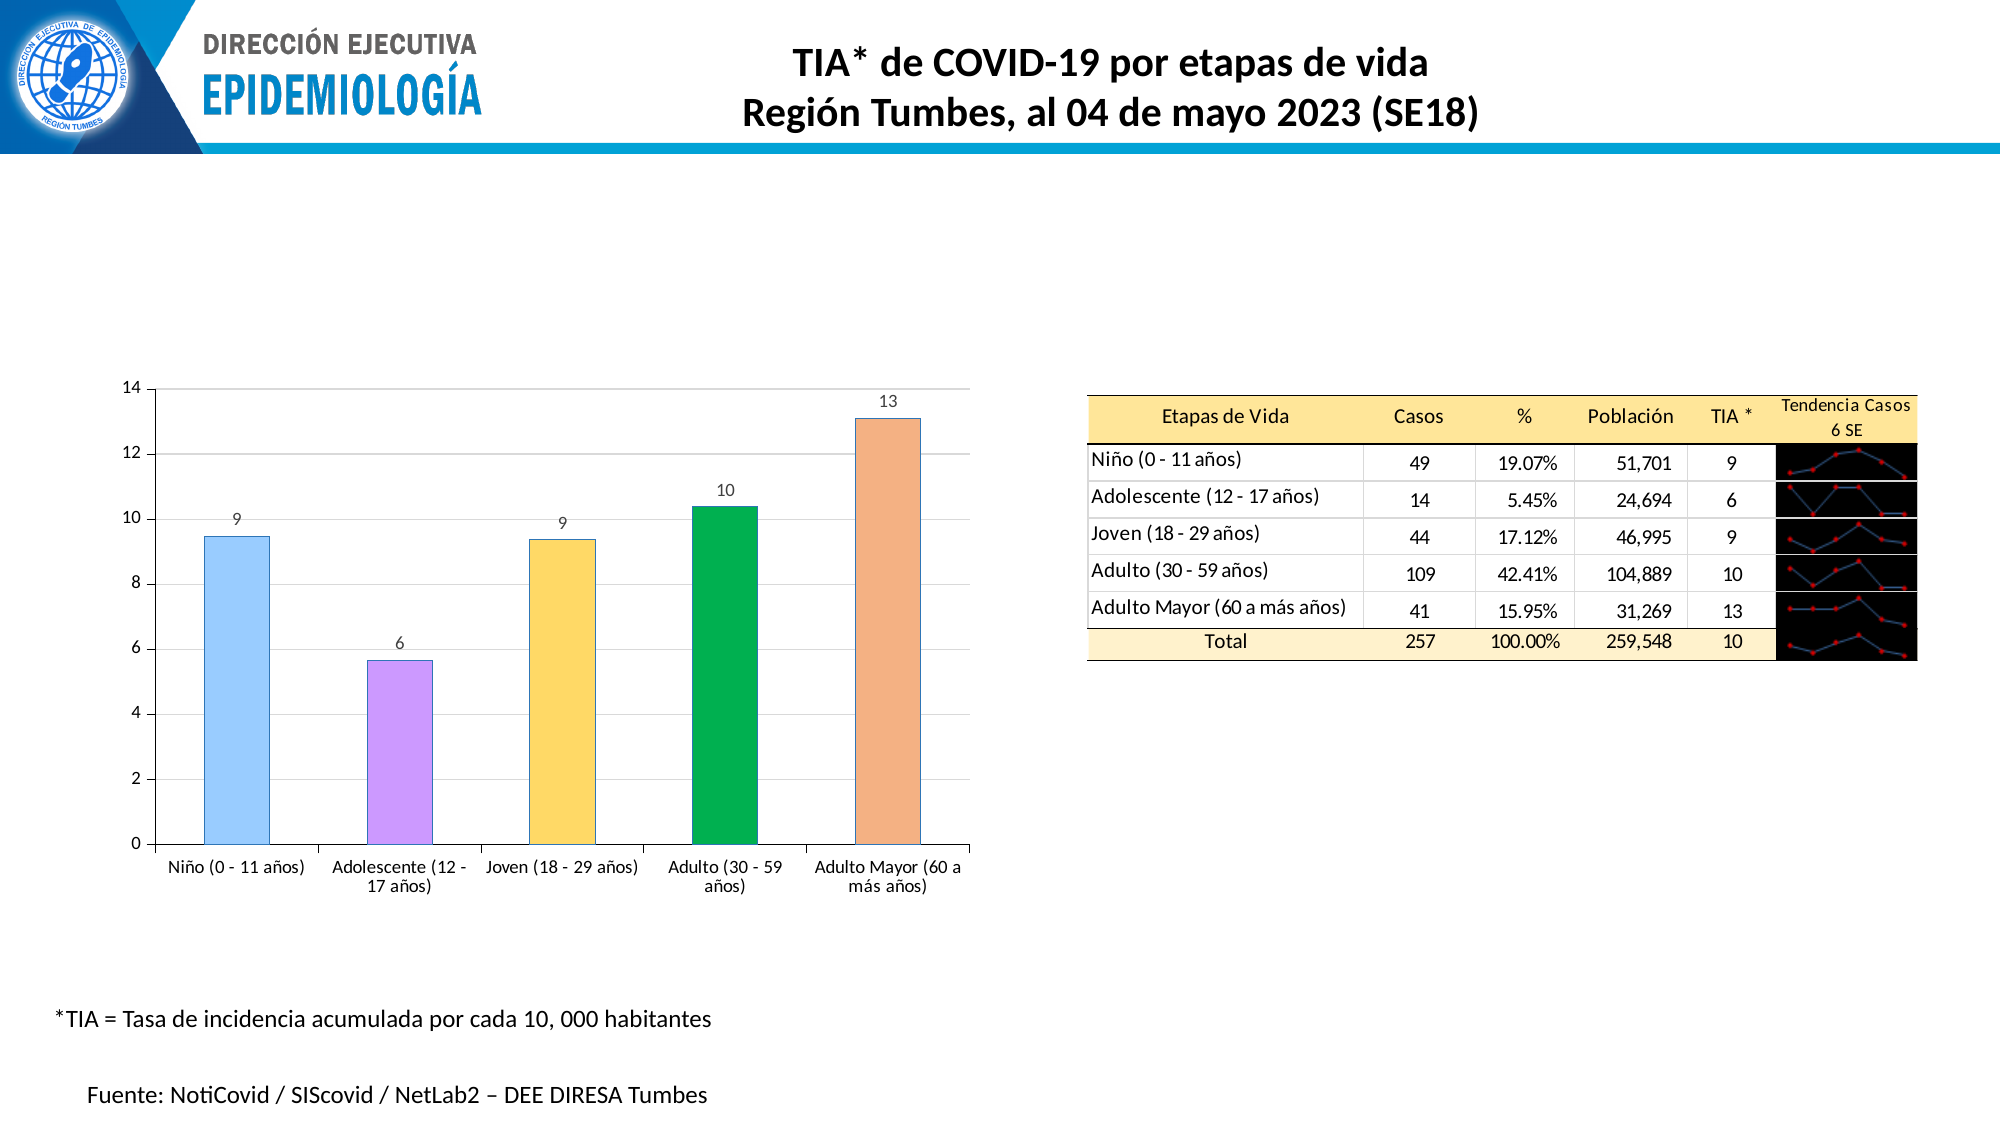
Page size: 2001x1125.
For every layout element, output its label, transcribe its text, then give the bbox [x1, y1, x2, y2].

text_box *TIA = Tasa de incidencia acumulada por cada 10, 000 habitantes [38, 995, 768, 1040]
picture [1087, 395, 1919, 662]
text_box [0, 142, 2000, 155]
text_box Fuente: NotiCovid / SIScovid / NetLab2 – DEE DIRESA Tumbes [72, 1071, 1228, 1116]
picture [0, 0, 512, 154]
chart [98, 357, 976, 908]
text_box TIA* de COVID-19 por etapas de vida Región Tumbes, al 04 de mayo 2023 (SE18) [512, 27, 1710, 142]
